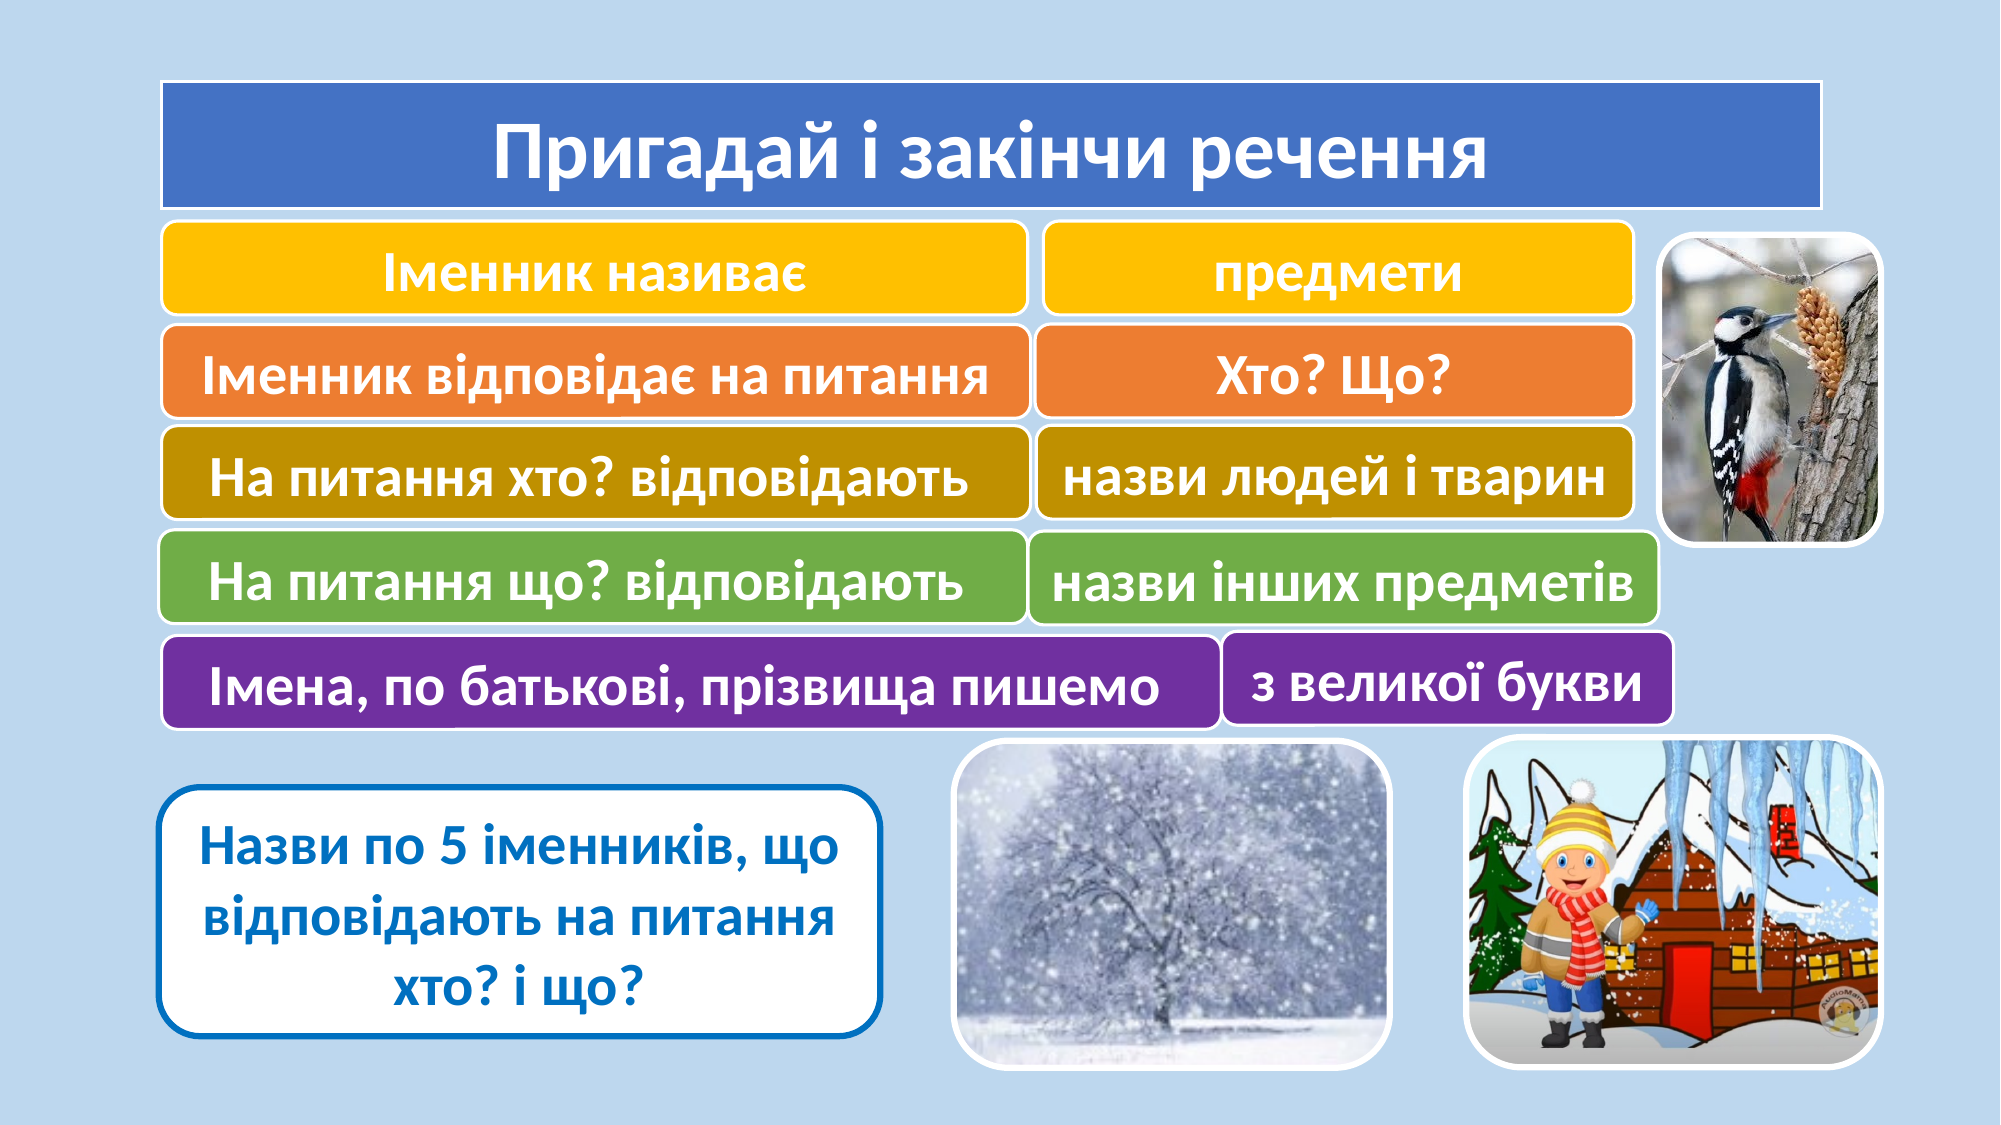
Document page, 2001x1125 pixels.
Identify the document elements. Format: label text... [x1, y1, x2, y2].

picture [953, 740, 1390, 1068]
text_box На питання хто? відповідають [160, 424, 1033, 522]
text_box назви людей і тварин [1034, 423, 1636, 521]
text_box Імена, по батькові, прізвища пишемо [160, 633, 1222, 731]
text_box назви інших предметів [1026, 529, 1661, 627]
picture [1466, 737, 1881, 1068]
text_box з великої букви [1219, 629, 1676, 727]
text_box На питання що? відповідають [157, 528, 1028, 626]
picture [1658, 234, 1881, 545]
text_box Хто? Що? [1033, 322, 1636, 420]
text_box Іменник відповідає на питання [160, 322, 1033, 420]
text_box Назви по 5 іменників, що відповідають на питання хто? і що? [157, 786, 882, 1038]
text_box Іменник називає [160, 219, 1030, 317]
text_box предмети [1041, 219, 1636, 317]
text_box Пригадай і закінчи речення [160, 80, 1823, 210]
